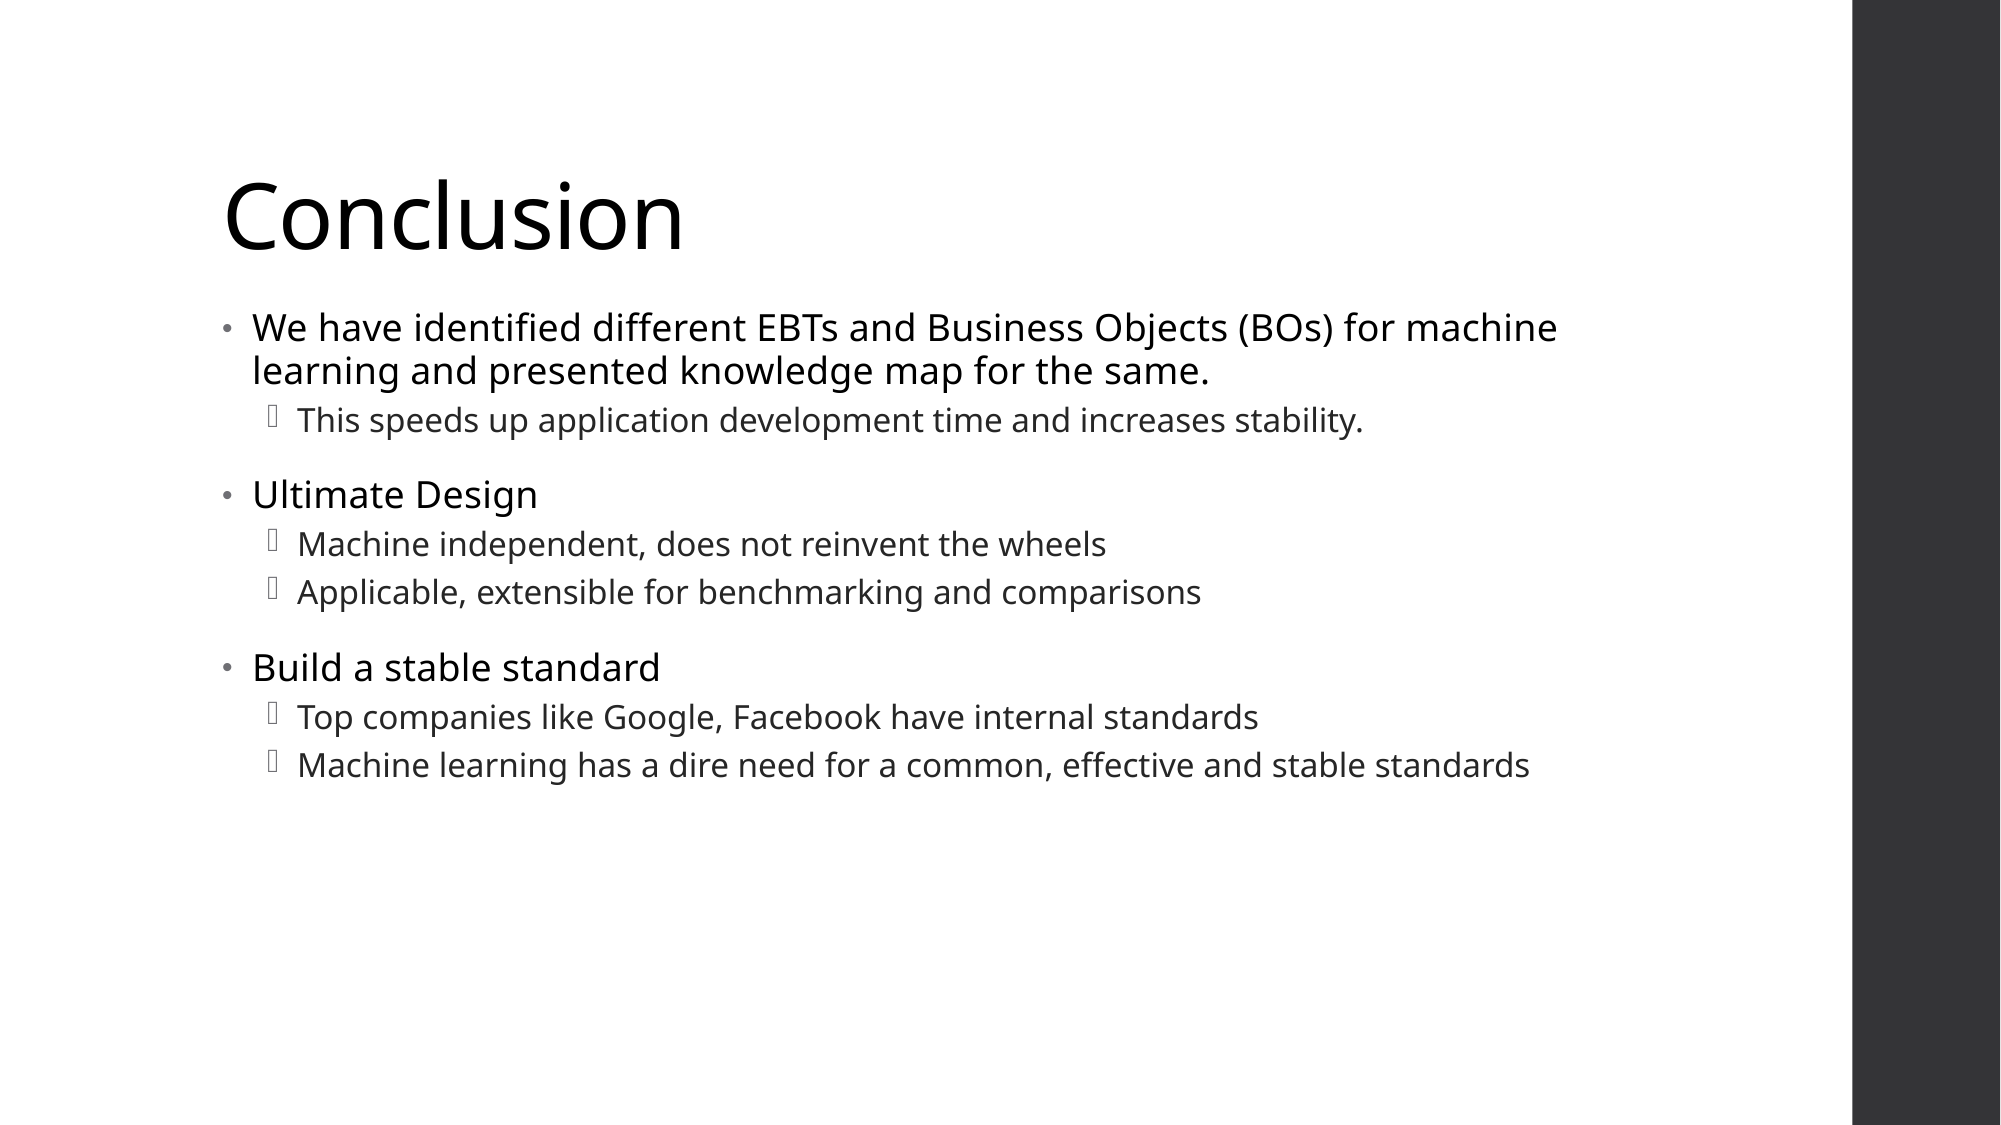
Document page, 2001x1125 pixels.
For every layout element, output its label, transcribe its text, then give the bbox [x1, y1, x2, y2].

list We have identified different EBTs and Business Objects (BOs) for machine learning and presented knowledge map for the same. This speeds up application development time and increases stability. Ultimate Design Machine independent, does not reinvent the wheels Applicable, extensible for benchmarking and comparisons Build a stable standard Top companies like Google, Facebook have internal standards Machine learning has a dire need for a common, effective and stable standards [206, 299, 1617, 1014]
title Conclusion [206, 60, 1797, 278]
